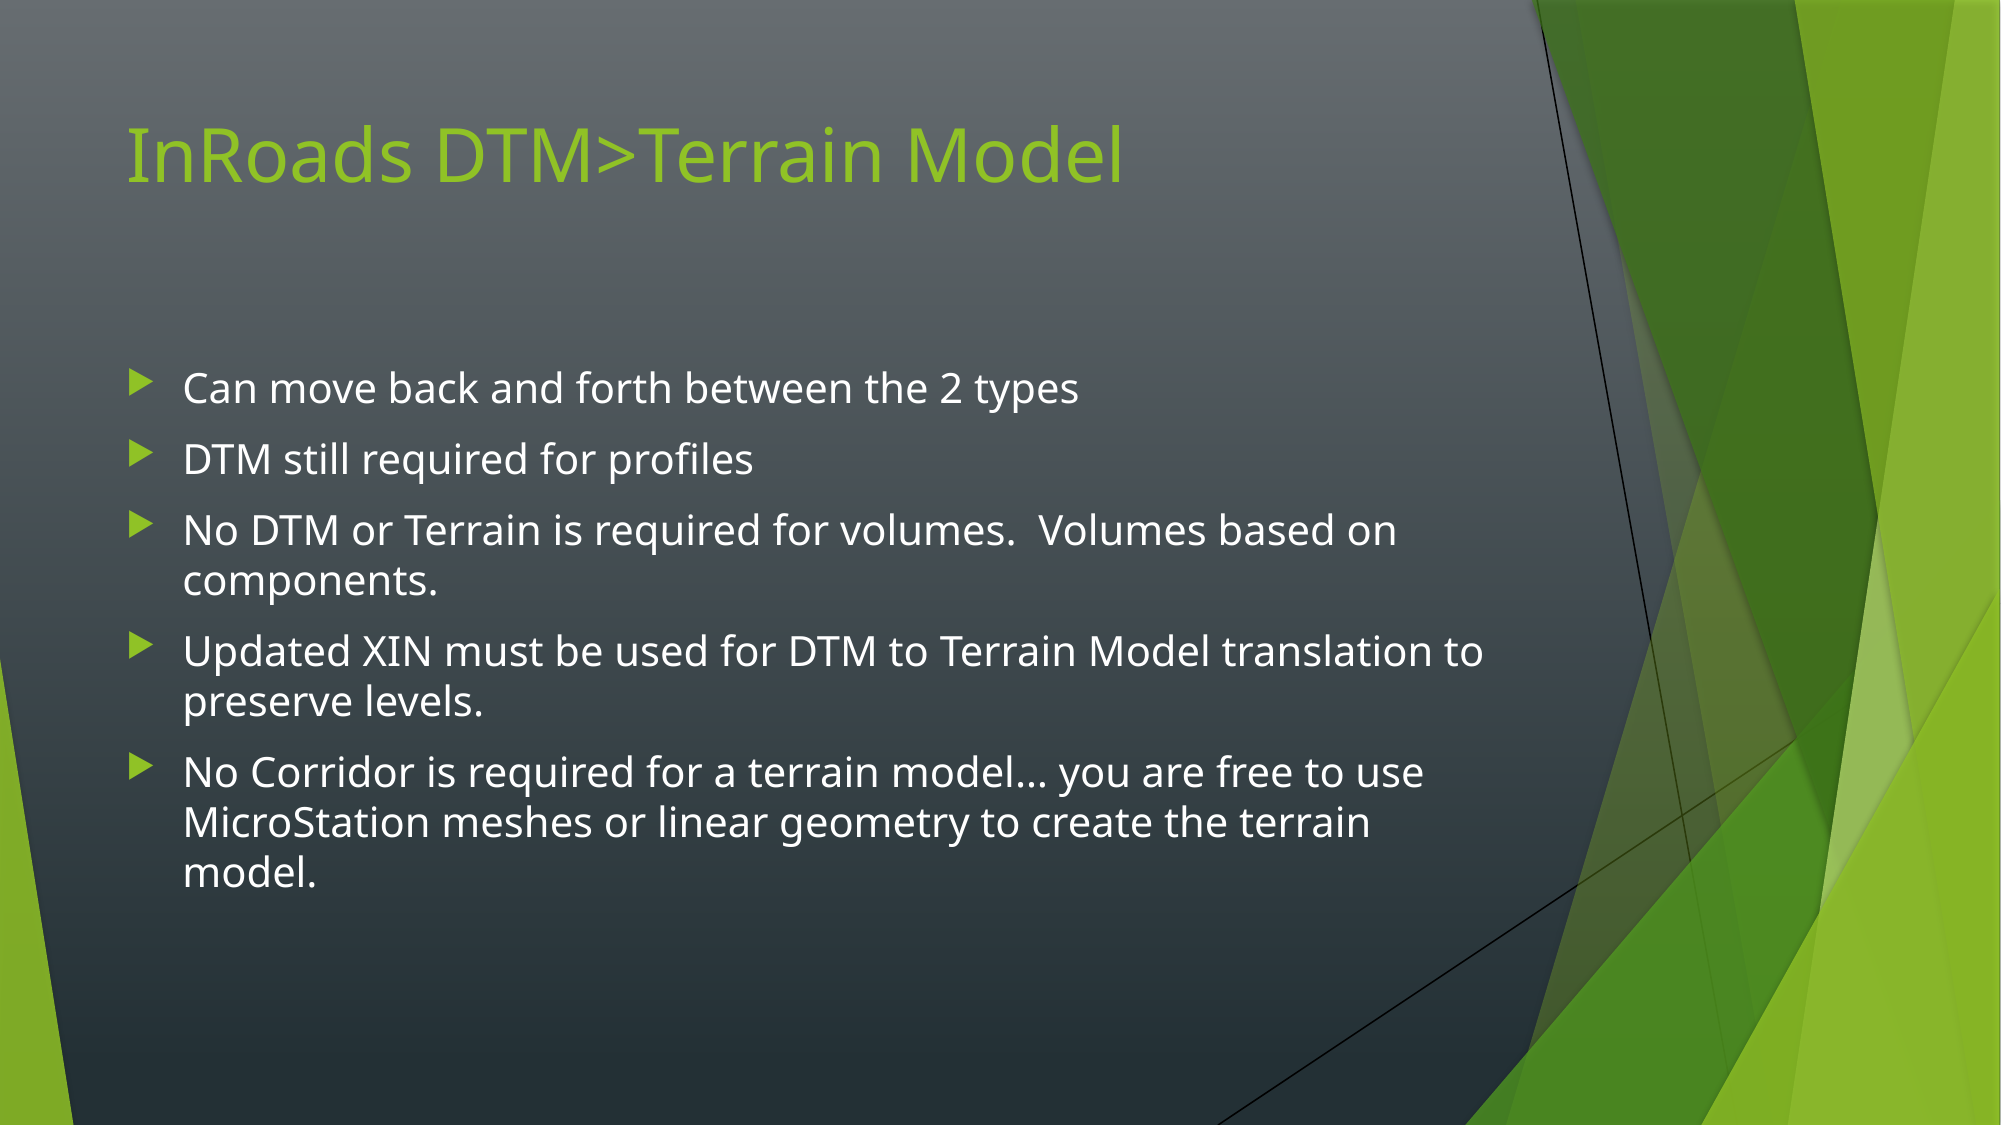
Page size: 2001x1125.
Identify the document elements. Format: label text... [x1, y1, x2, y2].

list Can move back and forth between the 2 types DTM still required for profiles No DTM or Terrain is required for volumes. Volumes based on components. Updated XIN must be used for DTM to Terrain Model translation to preserve levels. No Corridor is required for a terrain model… you are free to use MicroStation meshes or linear geometry to create the terrain model. [111, 354, 1522, 992]
title InRoads DTM>Terrain Model [111, 99, 1522, 317]
